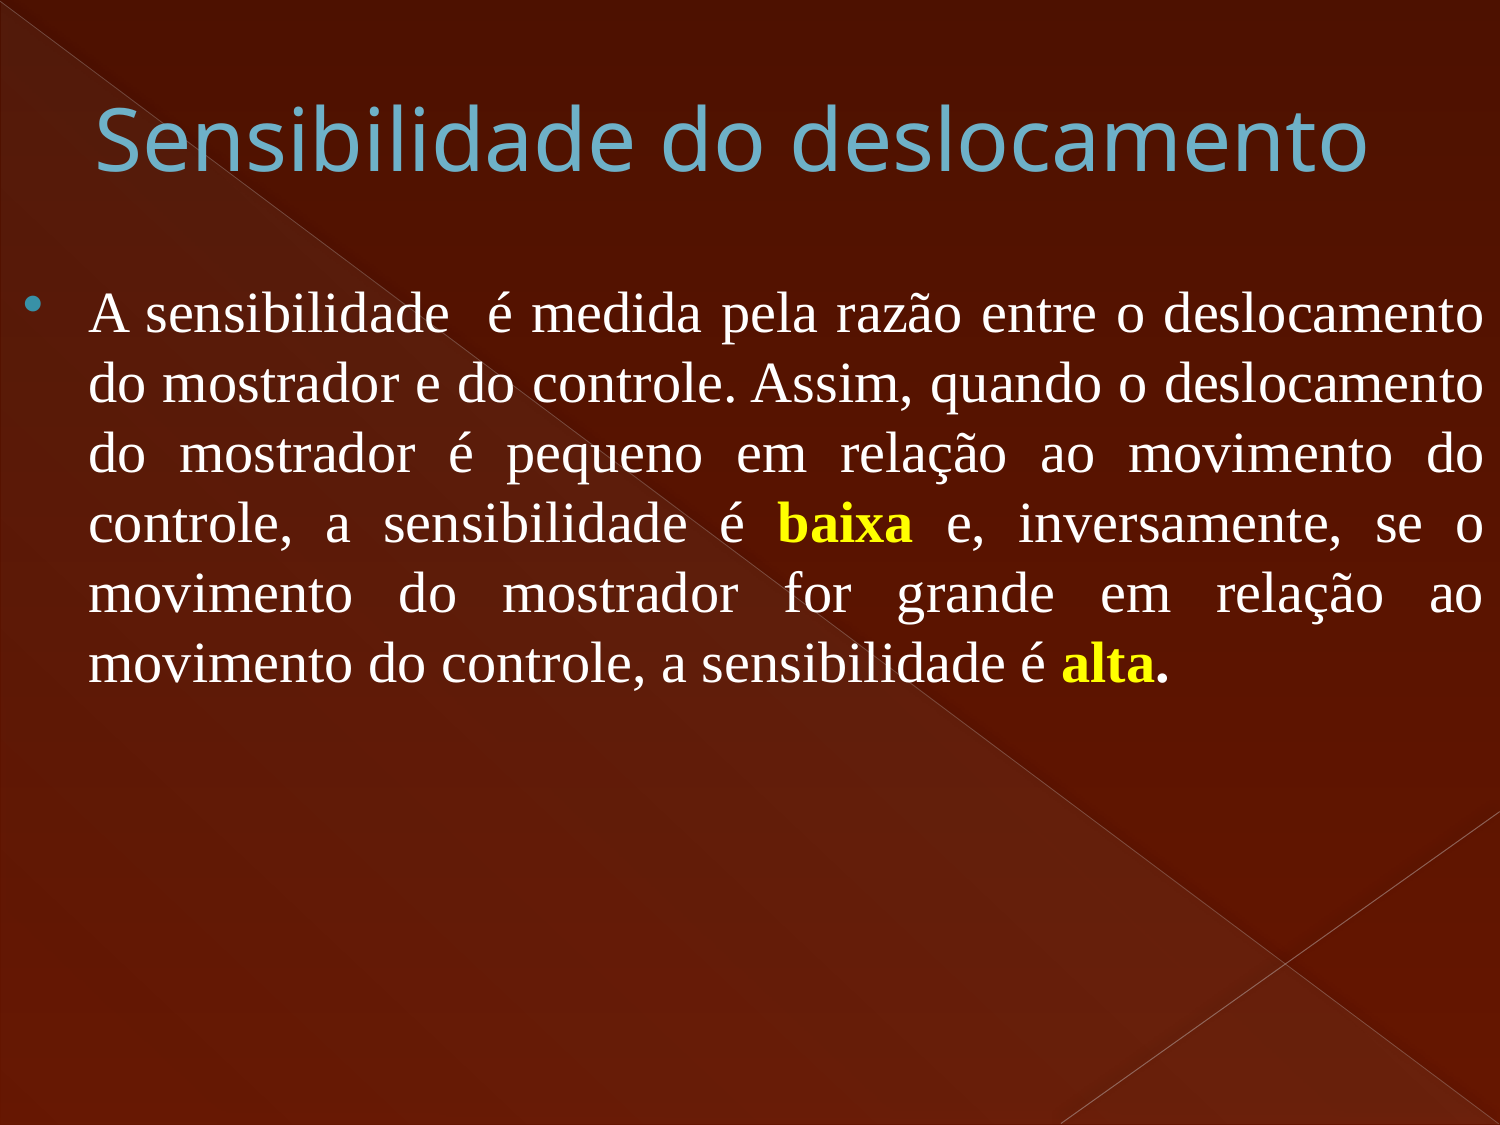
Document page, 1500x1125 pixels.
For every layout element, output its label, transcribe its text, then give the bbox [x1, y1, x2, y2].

title Sensibilidade do deslocamento [0, 0, 1500, 267]
list A sensibilidade é medida pela razão entre o deslocamento do mostrador e do controle. Assim, quando o deslocamento do mostrador é pequeno em relação ao movimento do controle, a sensibilidade é baixa e, inversamente, se o movimento do mostrador for grande em relação ao movimento do controle, a sensibilidade é alta. [0, 267, 1500, 1125]
